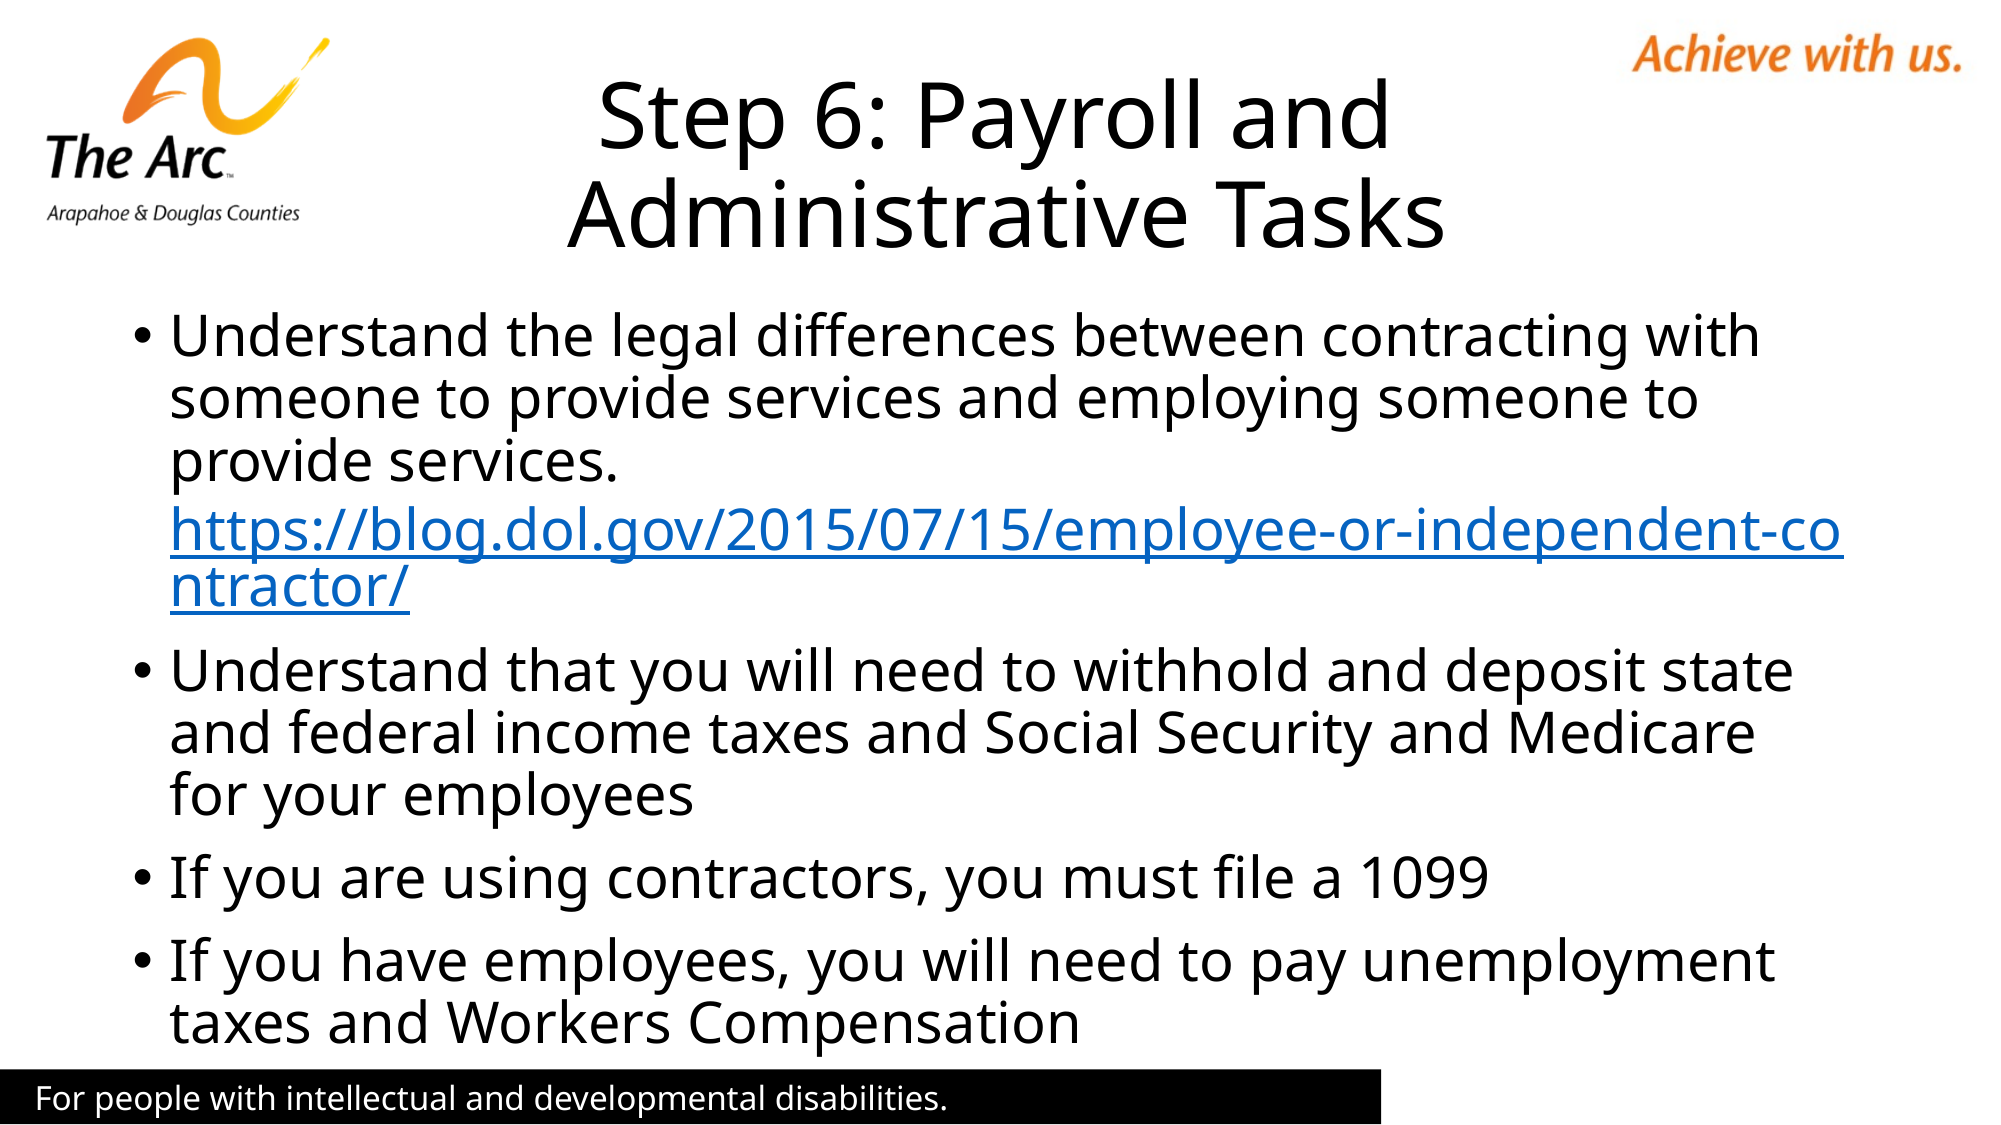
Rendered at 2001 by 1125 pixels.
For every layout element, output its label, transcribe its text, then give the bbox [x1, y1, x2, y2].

picture [5, 0, 371, 263]
list Understand the legal differences between contracting with someone to provide services and employing someone to provide services. https://blog.dol.gov/2015/07/15/employee-or-independent-contractor/ Understand that you will need to withhold and deposit state and federal income taxes and Social Security and Medicare for your employees If you are using contractors, you must file a 1099 If you have employees, you will need to pay unemployment taxes and Workers Compensation [117, 299, 1863, 1014]
picture [1597, 0, 1996, 108]
title Step 6: Payroll and Administrative Tasks [200, 59, 1816, 278]
